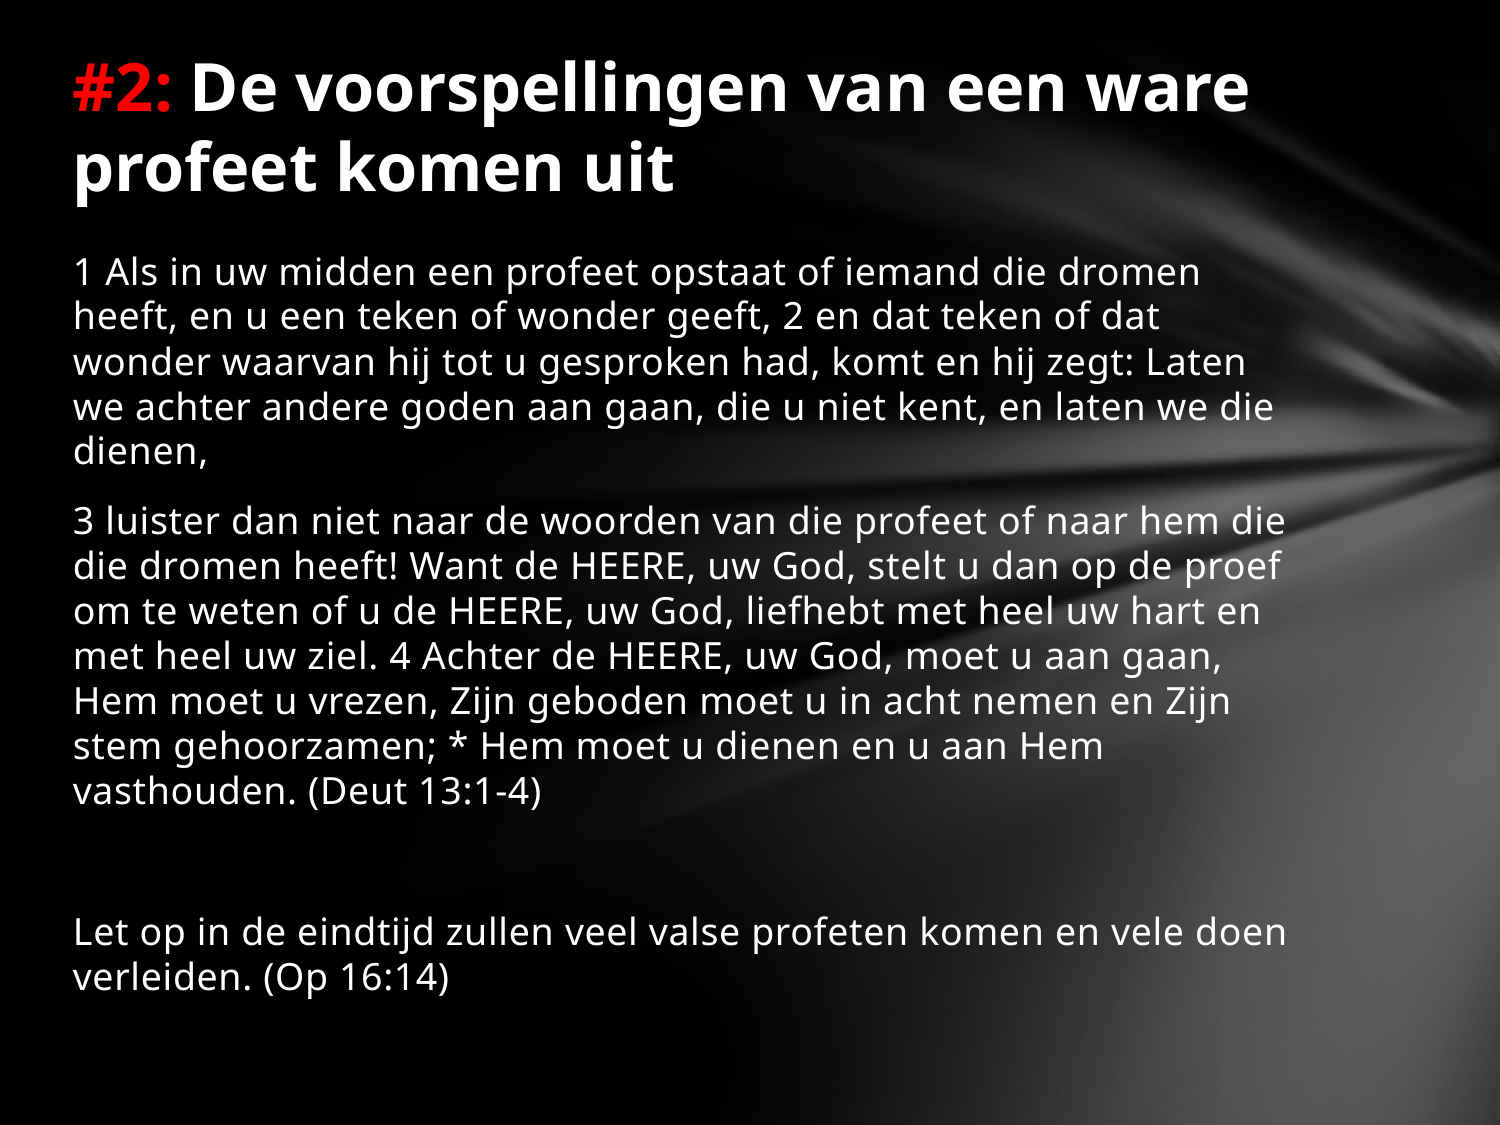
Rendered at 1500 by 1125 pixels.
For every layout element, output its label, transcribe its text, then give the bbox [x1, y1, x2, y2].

list 1 Als in uw midden een profeet opstaat of iemand die dromen heeft, en u een teken of wonder geeft, 2 en dat teken of dat wonder waarvan hij tot u gesproken had, komt en hij zegt: Laten we achter andere goden aan gaan, die u niet kent, en laten we die dienen, 3 luister dan niet naar de woorden van die profeet of naar hem die die dromen heeft! Want de HEERE, uw God, stelt u dan op de proef om te weten of u de HEERE, uw God, liefhebt met heel uw hart en met heel uw ziel. 4 Achter de HEERE, uw God, moet u aan gaan, Hem moet u vrezen, Zijn geboden moet u in acht nemen en Zijn stem gehoorzamen; * Hem moet u dienen en u aan Hem vasthouden. (Deut 13:1-4) Let op in de eindtijd zullen veel valse profeten komen en vele doen verleiden. (Op 16:14) [57, 239, 1318, 1015]
title #2: De voorspellingen van een ware profeet komen uit [57, 37, 1318, 213]
